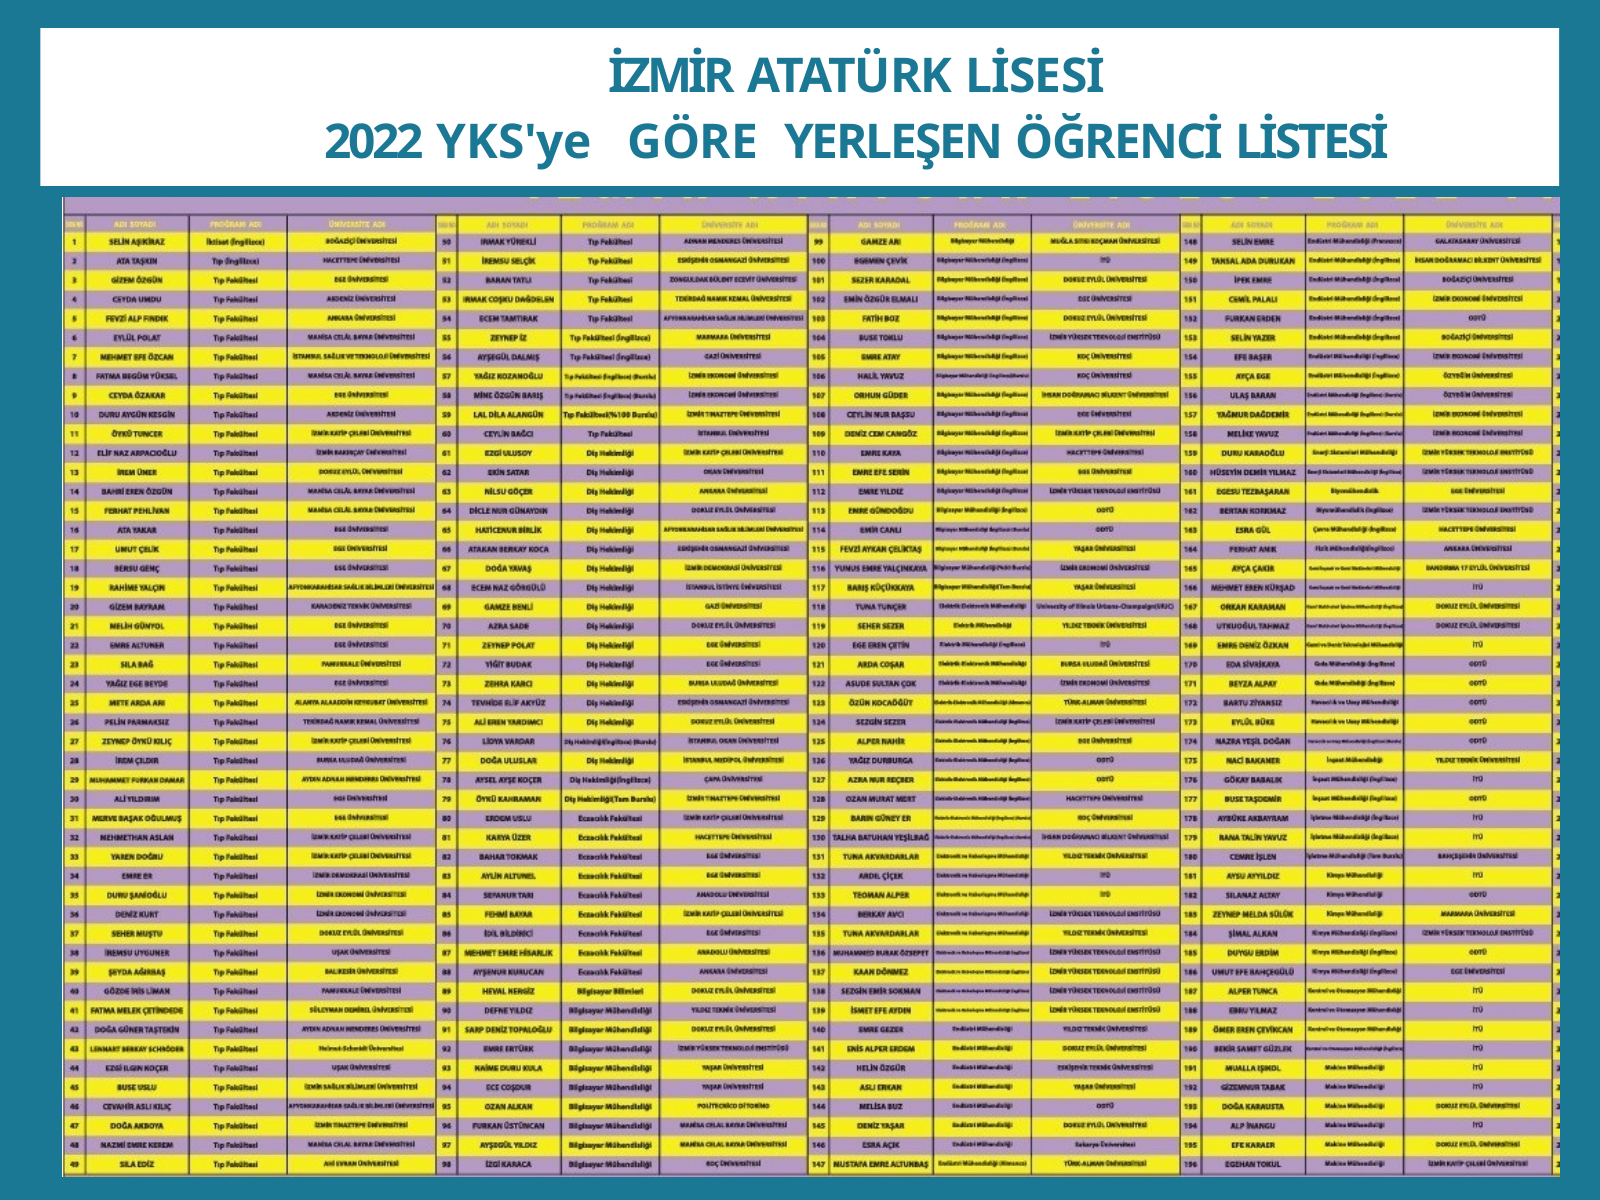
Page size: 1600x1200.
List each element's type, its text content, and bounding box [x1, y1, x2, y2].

title İZMİR ATATÜRK LİSESİ 2022 YKS'ye GÖRE YERLEŞEN ÖĞRENCİ LİSTESİ [310, 34, 1416, 246]
picture [62, 197, 1560, 1177]
